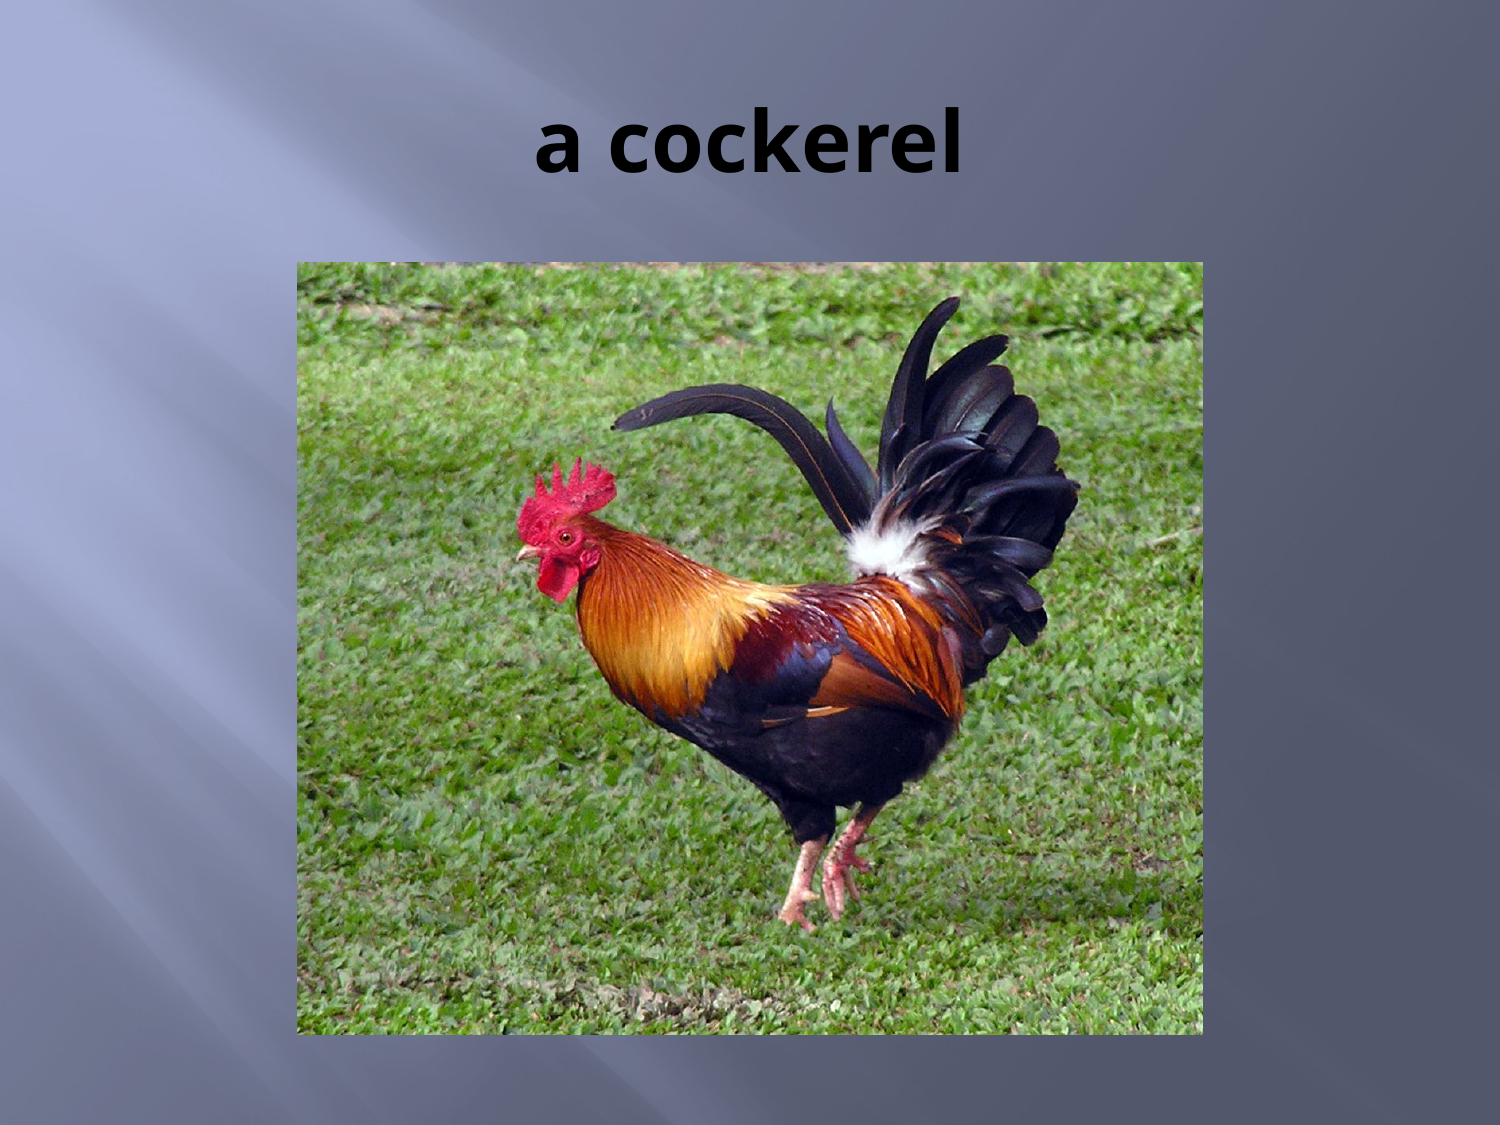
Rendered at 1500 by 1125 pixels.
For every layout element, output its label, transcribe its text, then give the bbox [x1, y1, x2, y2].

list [297, 262, 1203, 1036]
title a cockerel [75, 45, 1425, 233]
